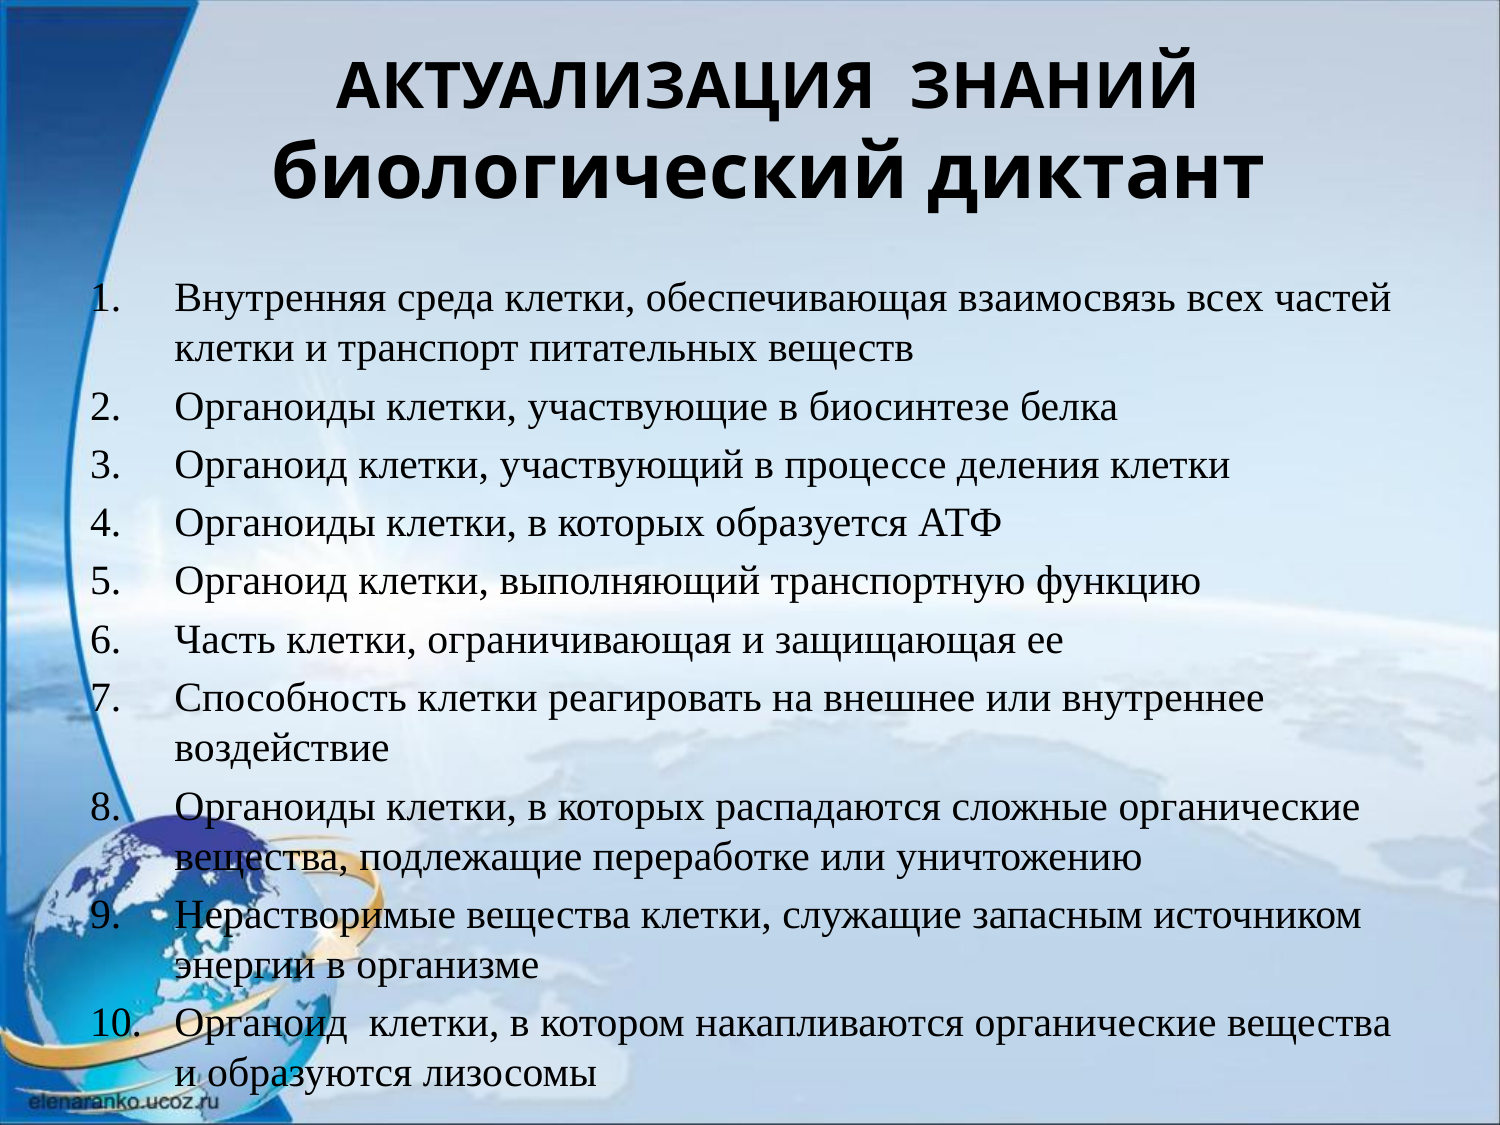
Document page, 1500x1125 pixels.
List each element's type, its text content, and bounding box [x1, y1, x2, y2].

list Внутренняя среда клетки, обеспечивающая взаимосвязь всех частей клетки и транспорт питательных веществ Органоиды клетки, участвующие в биосинтезе белка Органоид клетки, участвующий в процессе деления клетки Органоиды клетки, в которых образуется АТФ Органоид клетки, выполняющий транспортную функцию Часть клетки, ограничивающая и защищающая ее Способность клетки реагировать на внешнее или внутреннее воздействие Органоиды клетки, в которых распадаются сложные органические вещества, подлежащие переработке или уничтожению Нерастворимые вещества клетки, служащие запасным источником энергии в организме Органоид клетки, в котором накапливаются органические вещества и образуются лизосомы [75, 262, 1425, 1005]
picture [0, 0, 1500, 1125]
title АКТУАЛИЗАЦИЯ ЗНАНИЙ биологический диктант [93, 35, 1444, 223]
